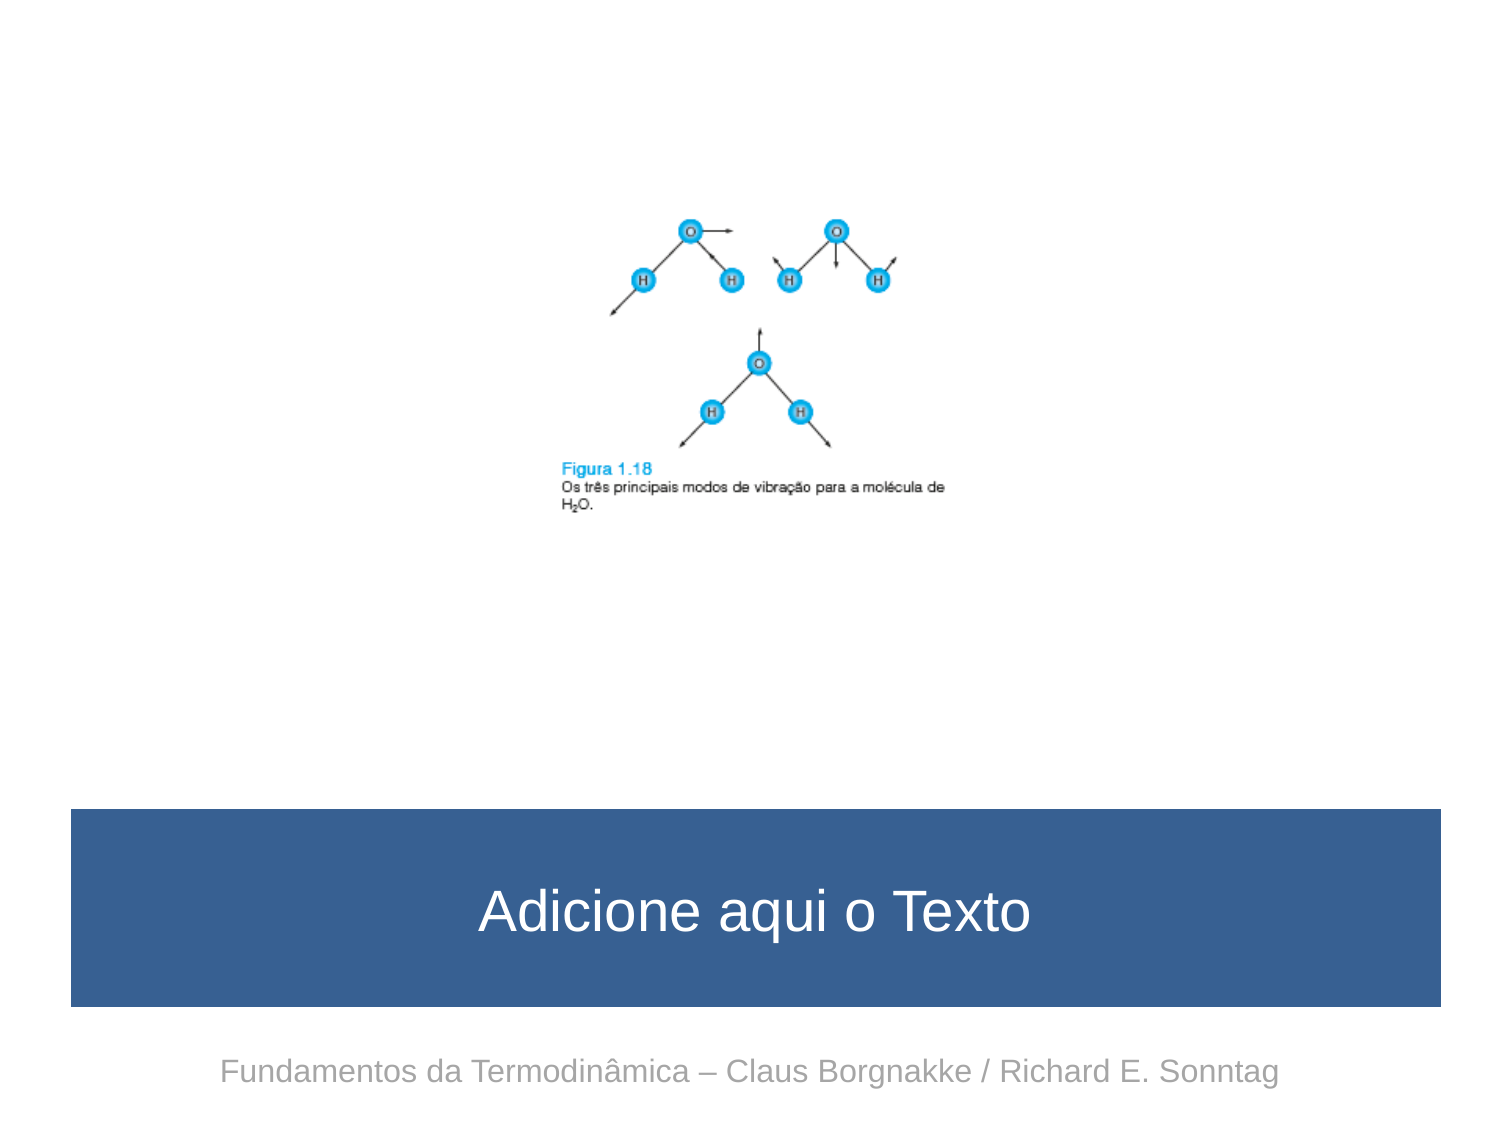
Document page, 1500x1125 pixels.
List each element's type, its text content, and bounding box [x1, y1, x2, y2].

text_box Adicione aqui o Texto [70, 808, 1442, 1008]
picture [544, 195, 956, 530]
footer Fundamentos da Termodinâmica – Claus Borgnakke / Richard E. Sonntag [0, 1042, 1500, 1103]
